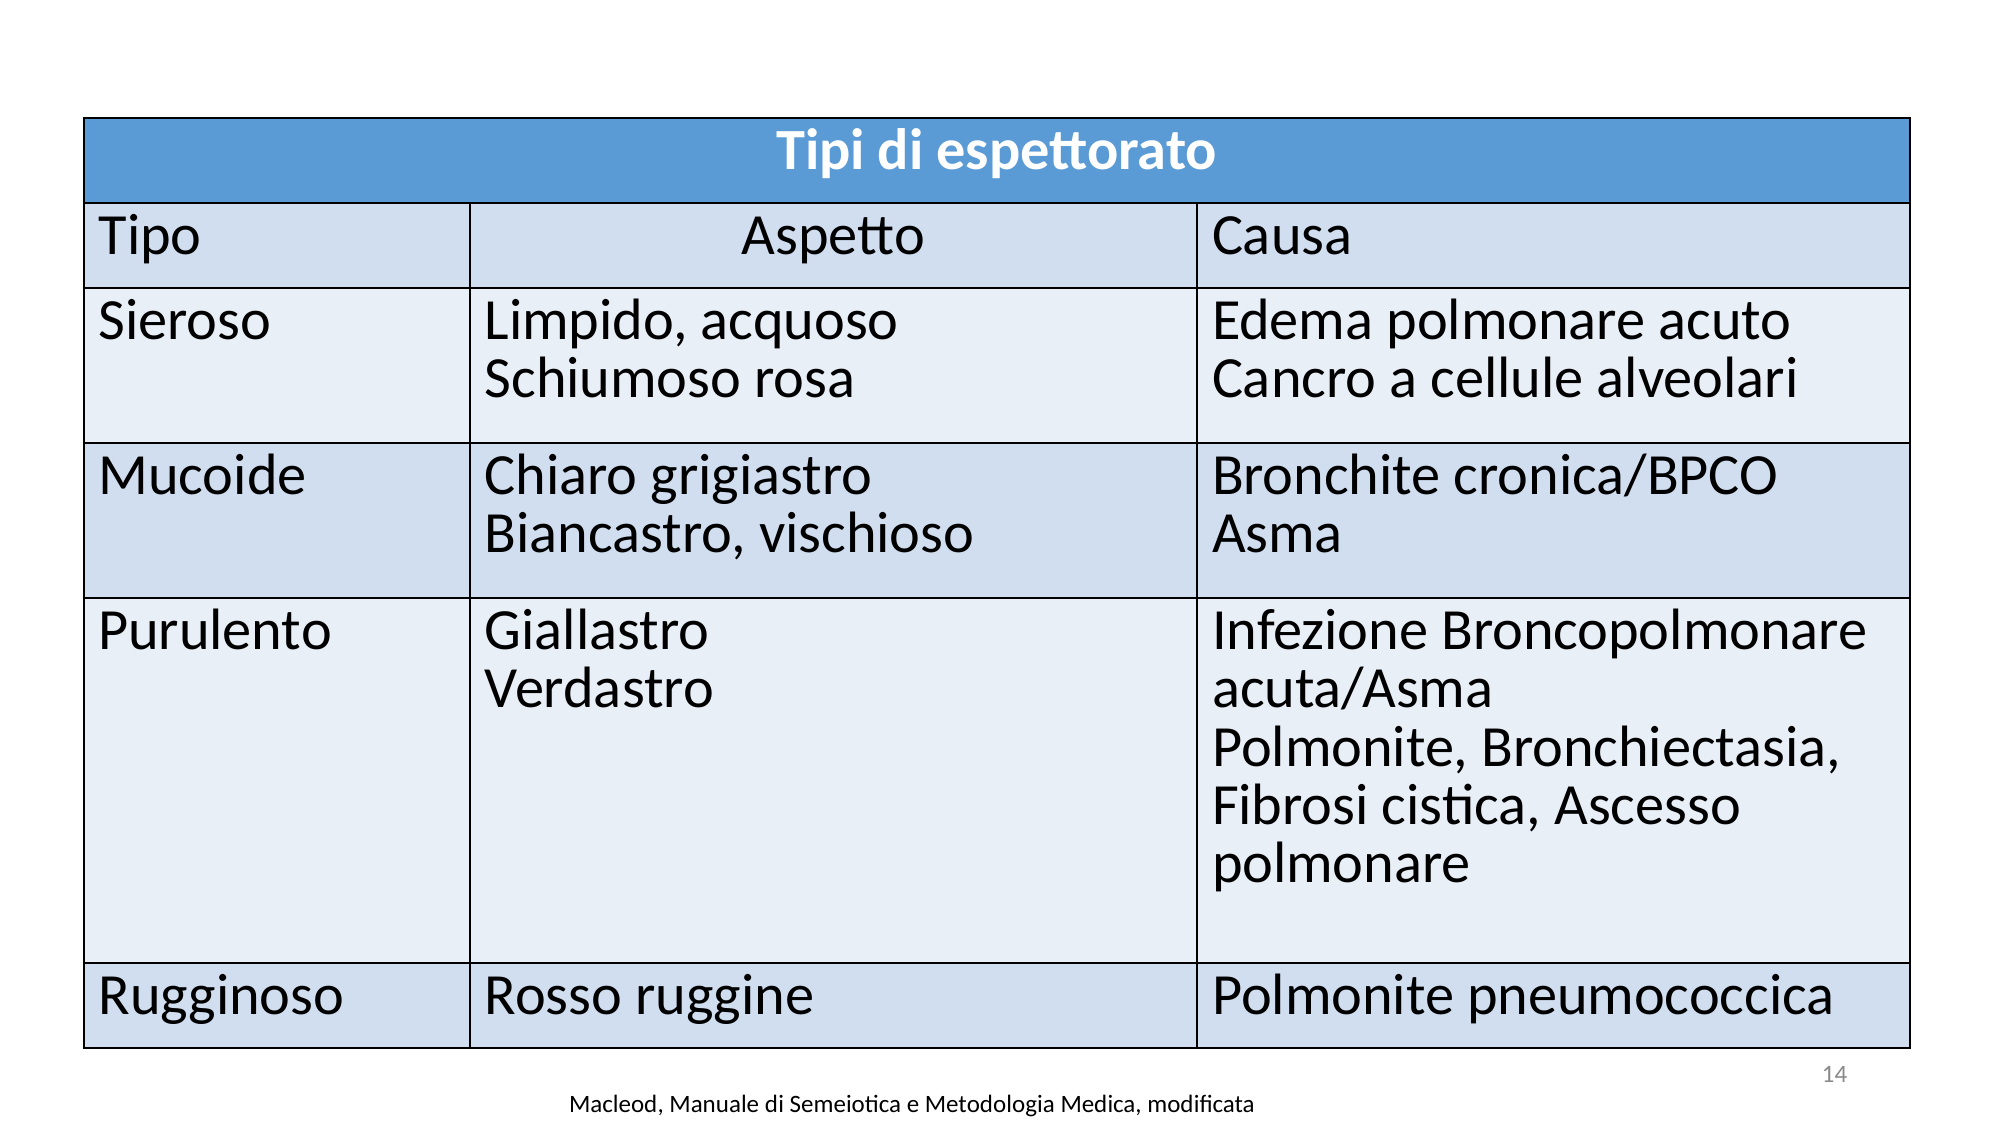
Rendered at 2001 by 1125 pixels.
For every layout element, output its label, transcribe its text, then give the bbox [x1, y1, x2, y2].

text_box Macleod, Manuale di Semeiotica e Metodologia Medica, modificata [554, 1079, 1272, 1125]
table_cell Purulento [85, 599, 469, 962]
table_cell Rugginoso [85, 964, 469, 1047]
table_cell Causa [1198, 204, 1909, 287]
table_cell Aspetto [471, 204, 1196, 287]
table_cell Limpido, acquoso Schiumoso rosa [471, 289, 1196, 442]
table_cell Mucoide [85, 444, 469, 597]
slide_number 14 [1412, 1049, 1863, 1103]
table_cell Polmonite pneumococcica [1198, 964, 1909, 1047]
table_header Tipi di espettorato [85, 119, 1909, 202]
table_cell Bronchite cronica/BPCO Asma [1198, 444, 1909, 597]
table_cell Chiaro grigiastro Biancastro, vischioso [471, 444, 1196, 597]
table_cell Edema polmonare acuto Cancro a cellule alveolari [1198, 289, 1909, 442]
table_cell Infezione Broncopolmonare acuta/Asma Polmonite, Bronchiectasia, Fibrosi cistica, Ascesso polmonare [1198, 599, 1909, 962]
table_cell Tipo [85, 204, 469, 287]
table_cell Sieroso [85, 289, 469, 442]
table_cell Giallastro Verdastro [471, 599, 1196, 962]
table_cell Rosso ruggine [471, 964, 1196, 1047]
